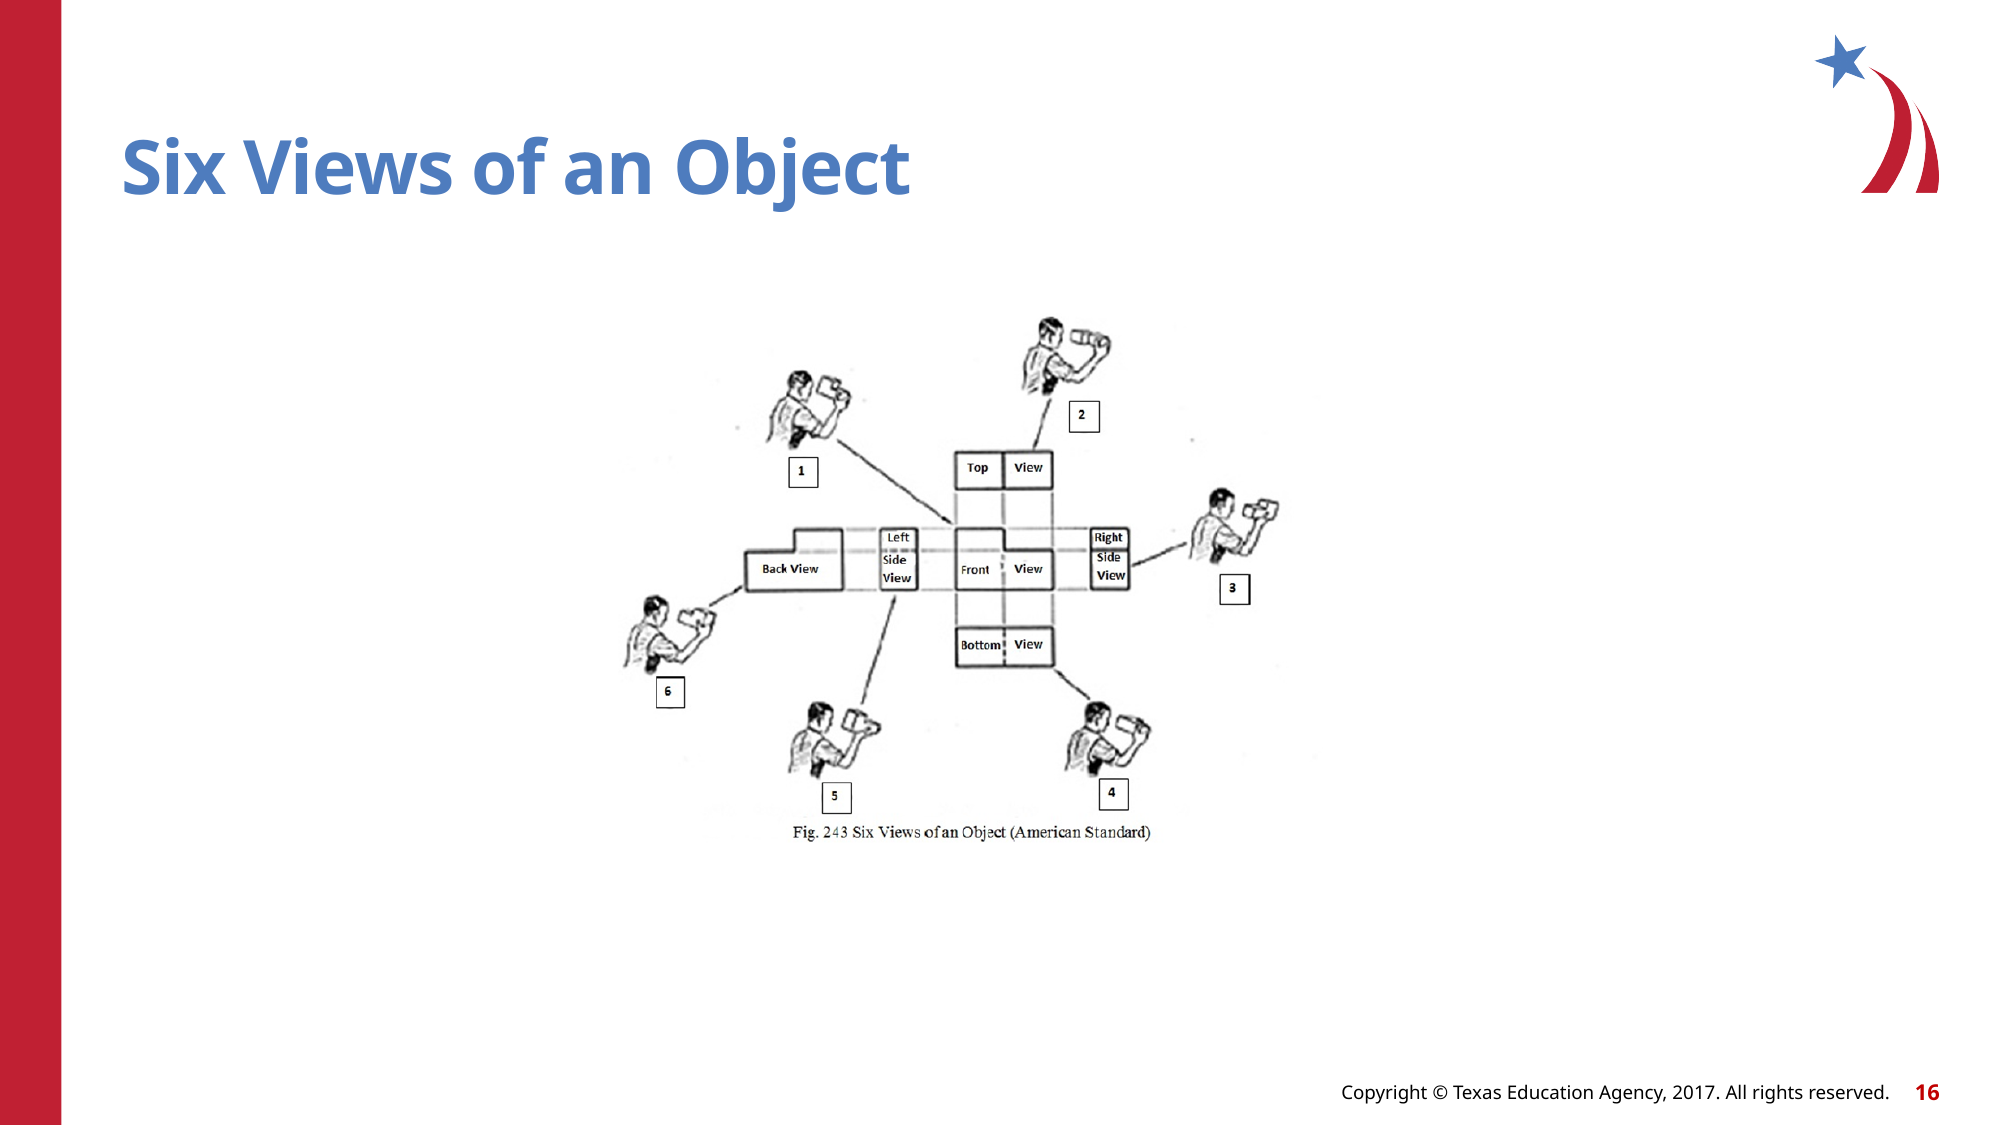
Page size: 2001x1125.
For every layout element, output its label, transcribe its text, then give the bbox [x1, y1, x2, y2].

picture [1814, 34, 1939, 193]
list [553, 232, 1330, 868]
title Six Views of an Object [121, 66, 1772, 211]
